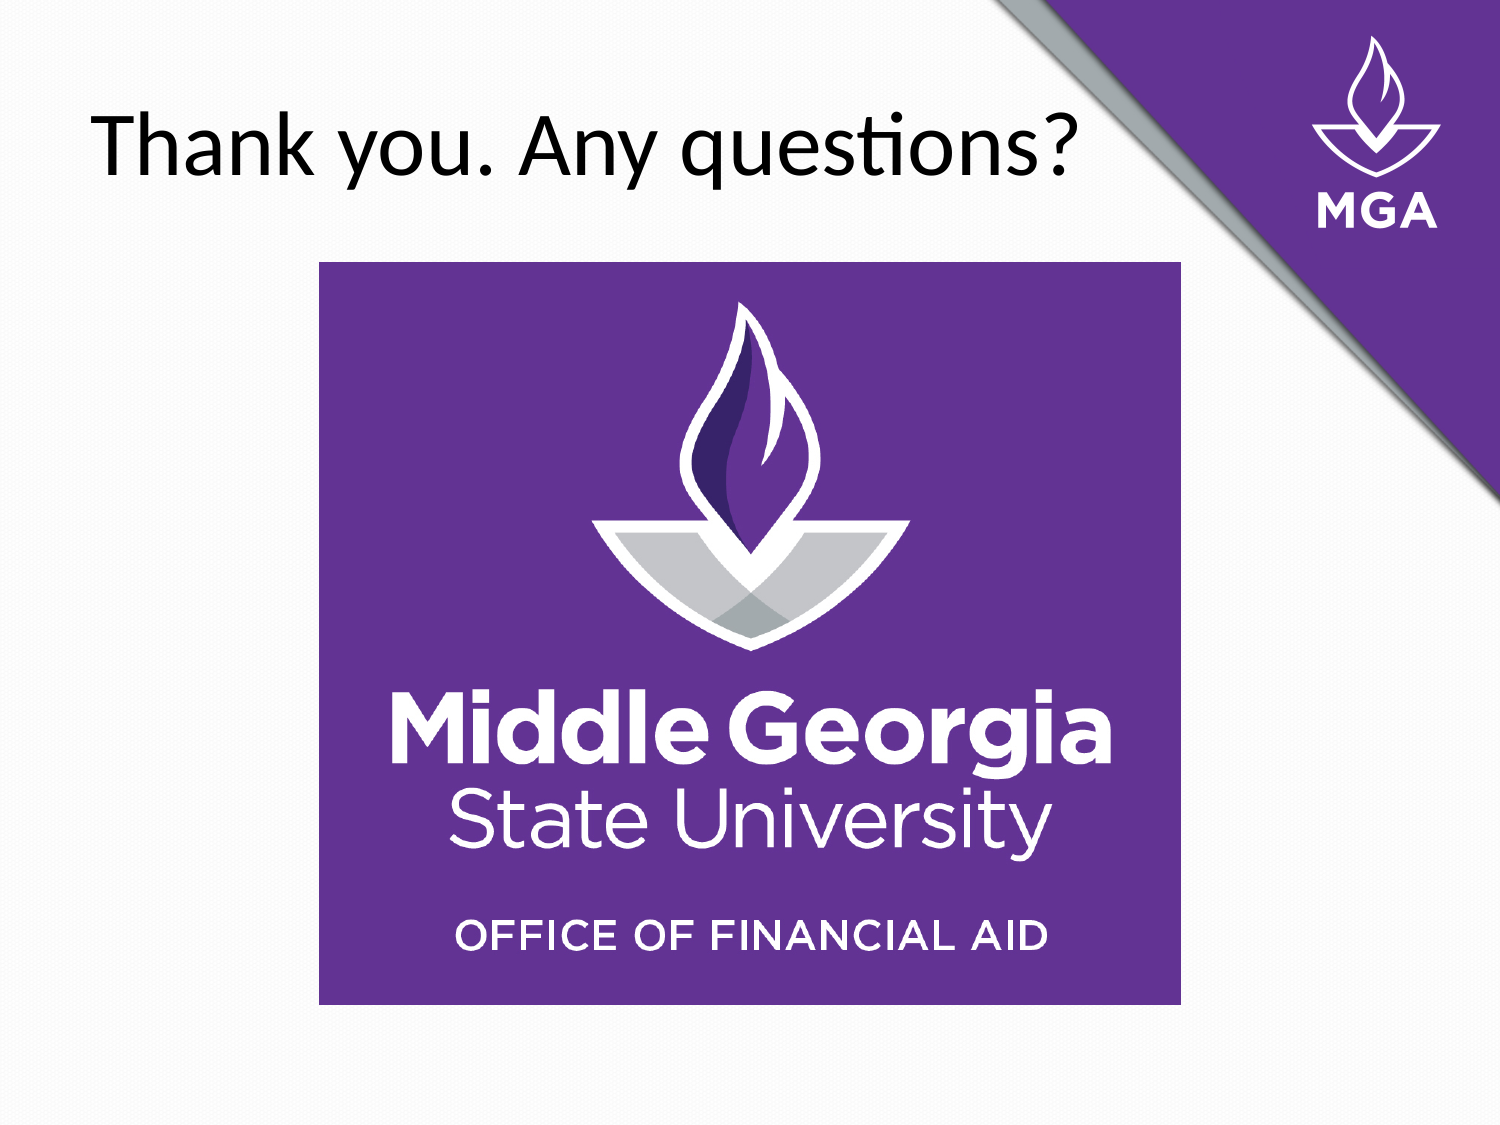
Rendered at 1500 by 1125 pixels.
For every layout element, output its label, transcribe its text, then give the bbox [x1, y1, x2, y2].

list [318, 262, 1182, 1006]
title Thank you. Any questions? [75, 45, 1425, 233]
picture [0, 0, 1500, 1125]
